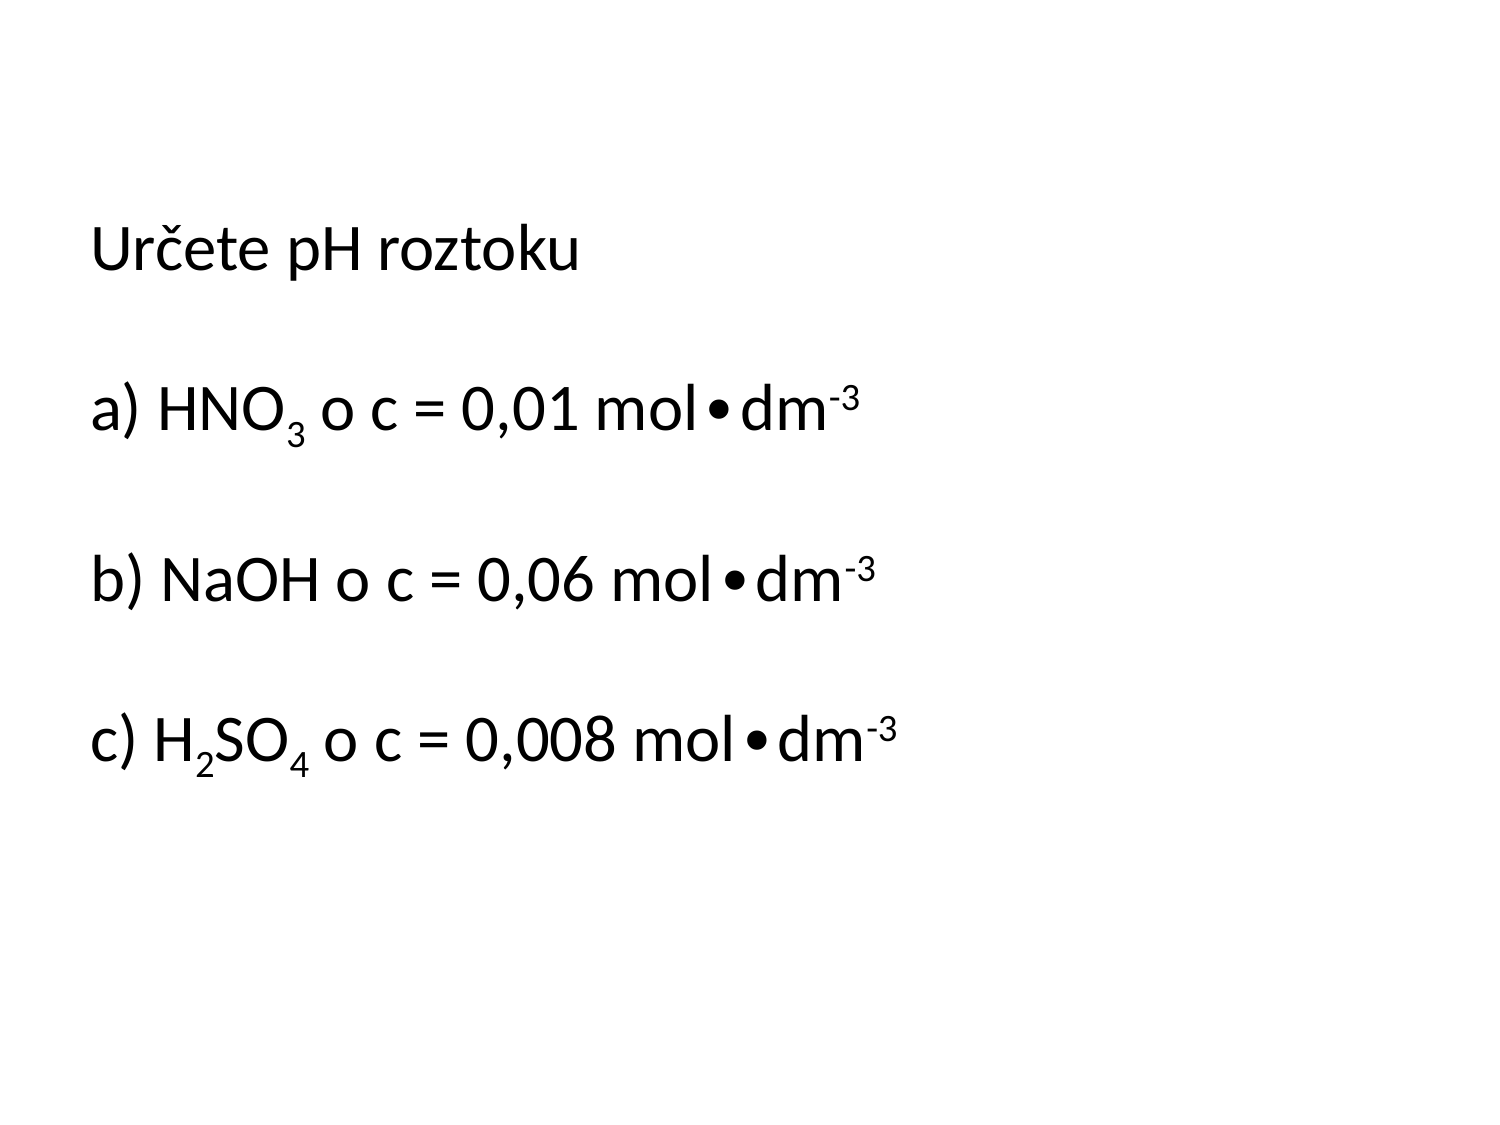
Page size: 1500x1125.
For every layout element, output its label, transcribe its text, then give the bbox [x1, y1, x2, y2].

list Určete pH roztoku a) HNO3 o c = 0,01 mol∙dm-3 b) NaOH o c = 0,06 mol∙dm-3 c) H2SO4 o c = 0,008 mol∙dm-3 [75, 196, 1425, 1005]
